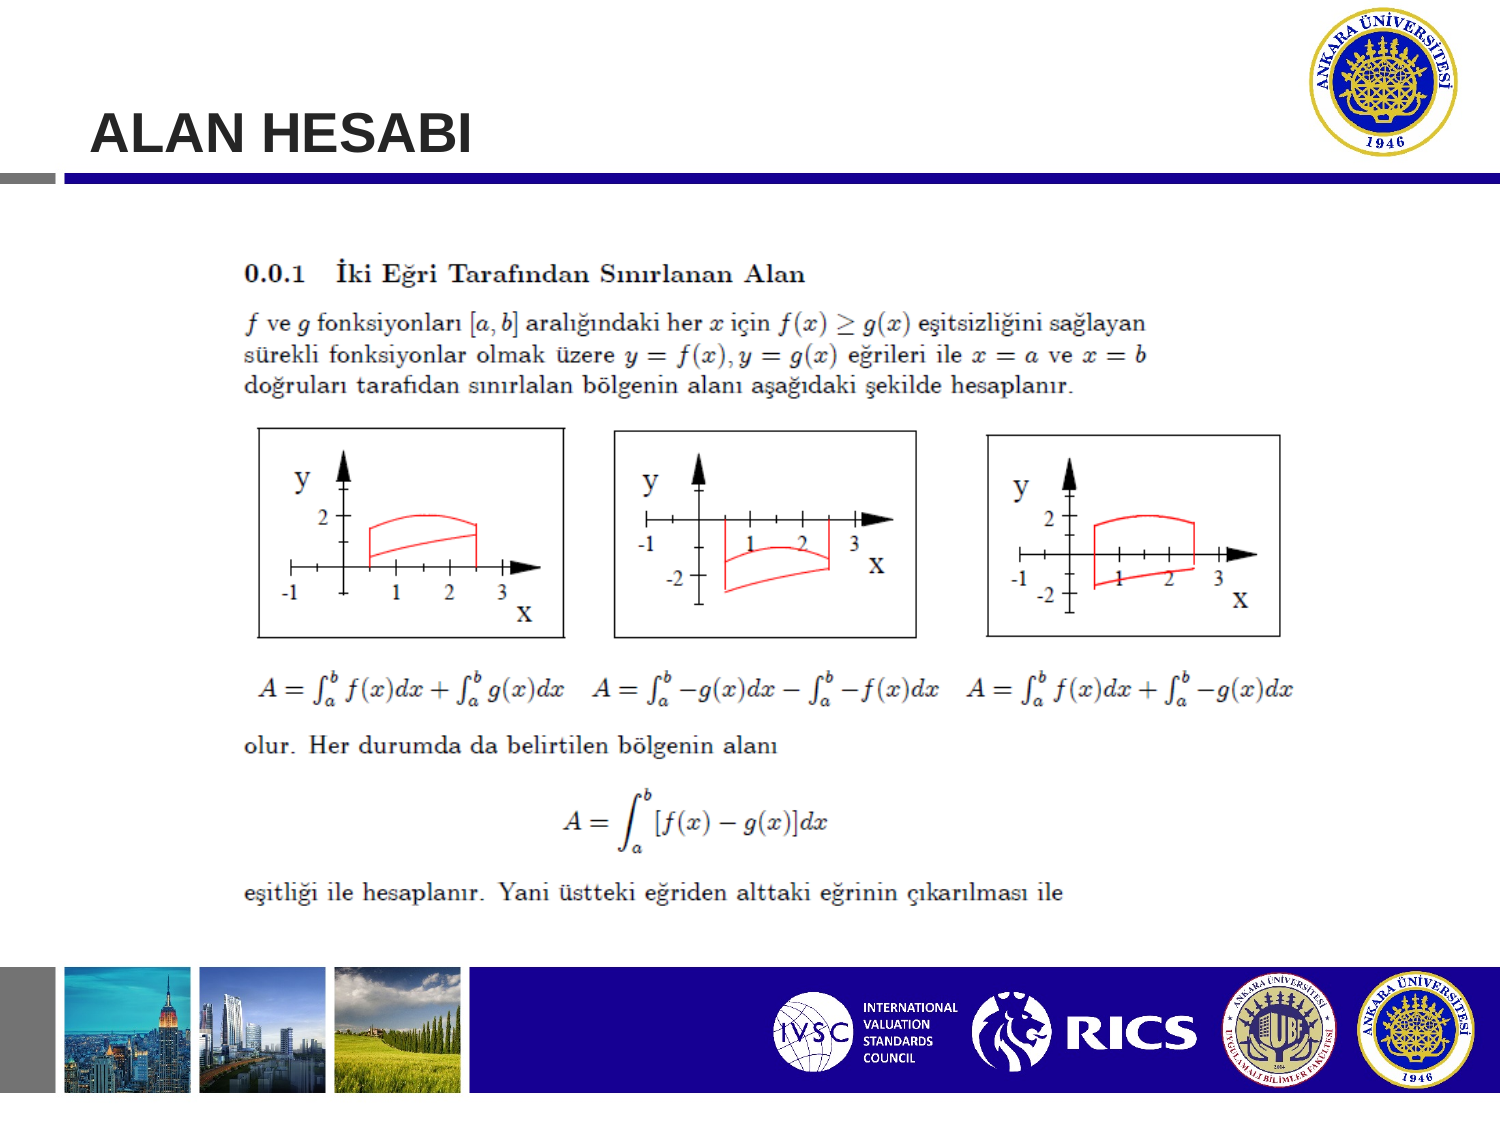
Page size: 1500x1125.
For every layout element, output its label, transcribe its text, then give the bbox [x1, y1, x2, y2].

picture [0, 0, 1500, 1125]
title ALAN HESABI [88, 94, 1053, 238]
